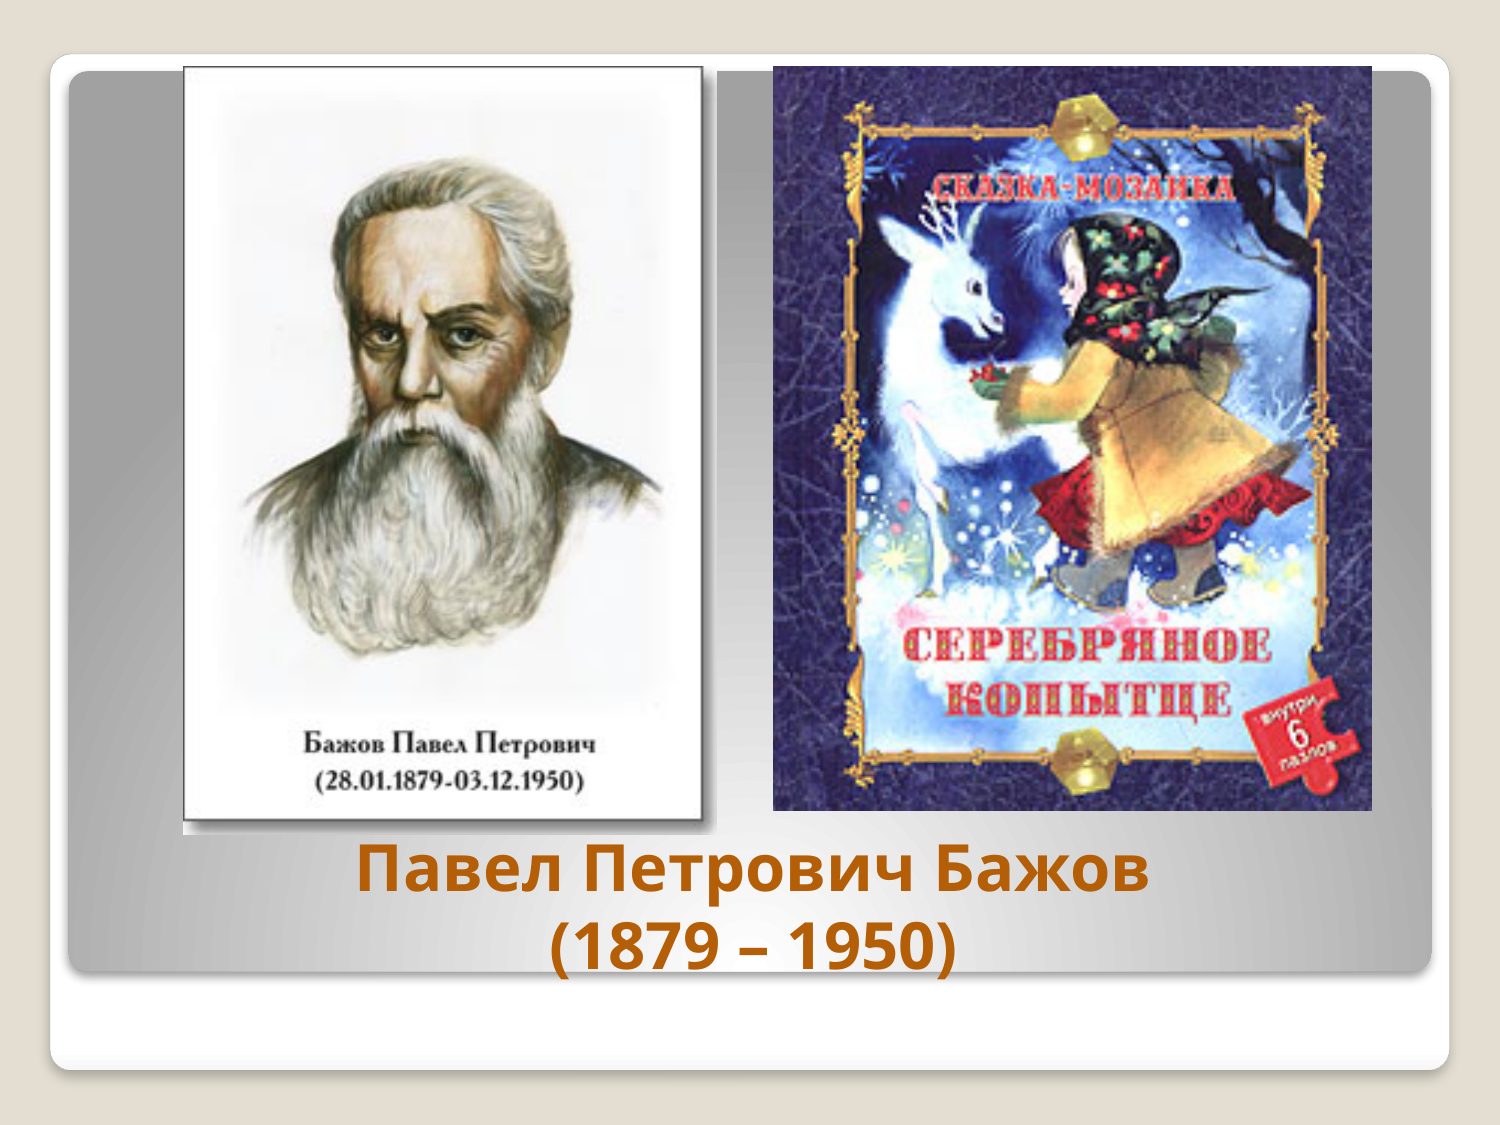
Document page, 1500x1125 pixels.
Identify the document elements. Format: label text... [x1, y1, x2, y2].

picture [182, 66, 718, 835]
picture [773, 66, 1372, 811]
title Павел Петрович Бажов (1879 – 1950) [82, 817, 1425, 990]
